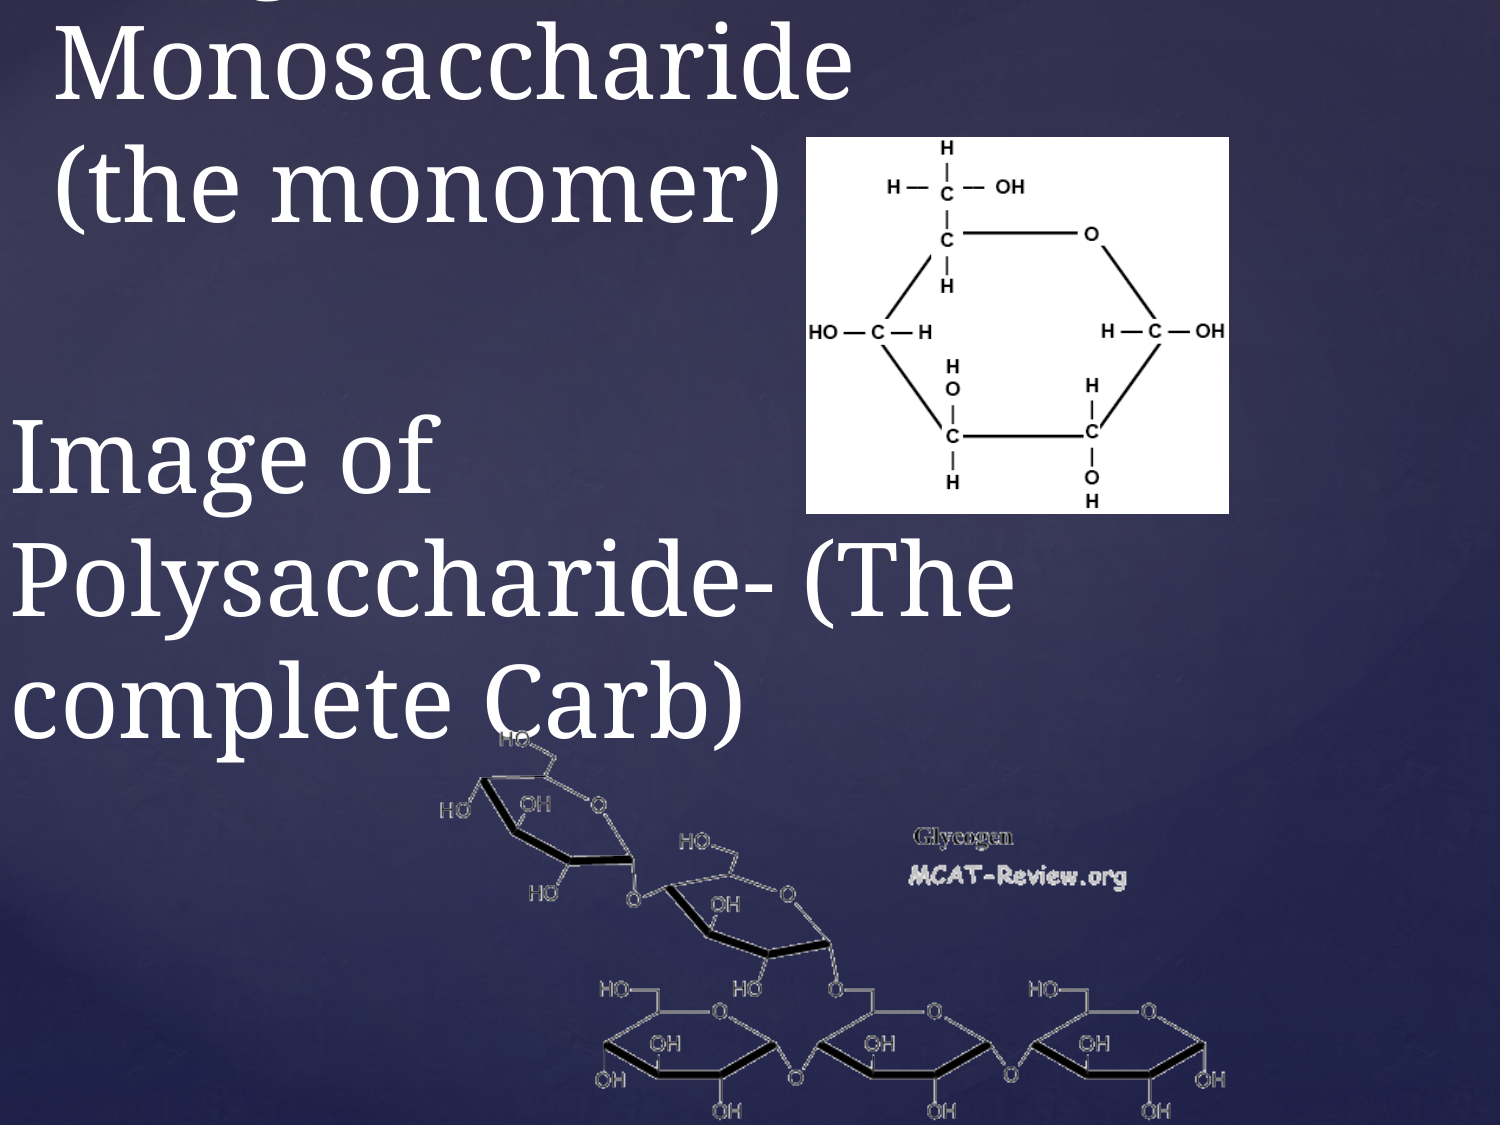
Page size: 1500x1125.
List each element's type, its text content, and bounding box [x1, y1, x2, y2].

title Image of Monosaccharide (the monomer) [37, 99, 1275, 250]
picture [805, 136, 1229, 514]
text_box Image of Polysaccharide- (The complete Carb) [0, 616, 1233, 767]
picture [436, 726, 1233, 1125]
